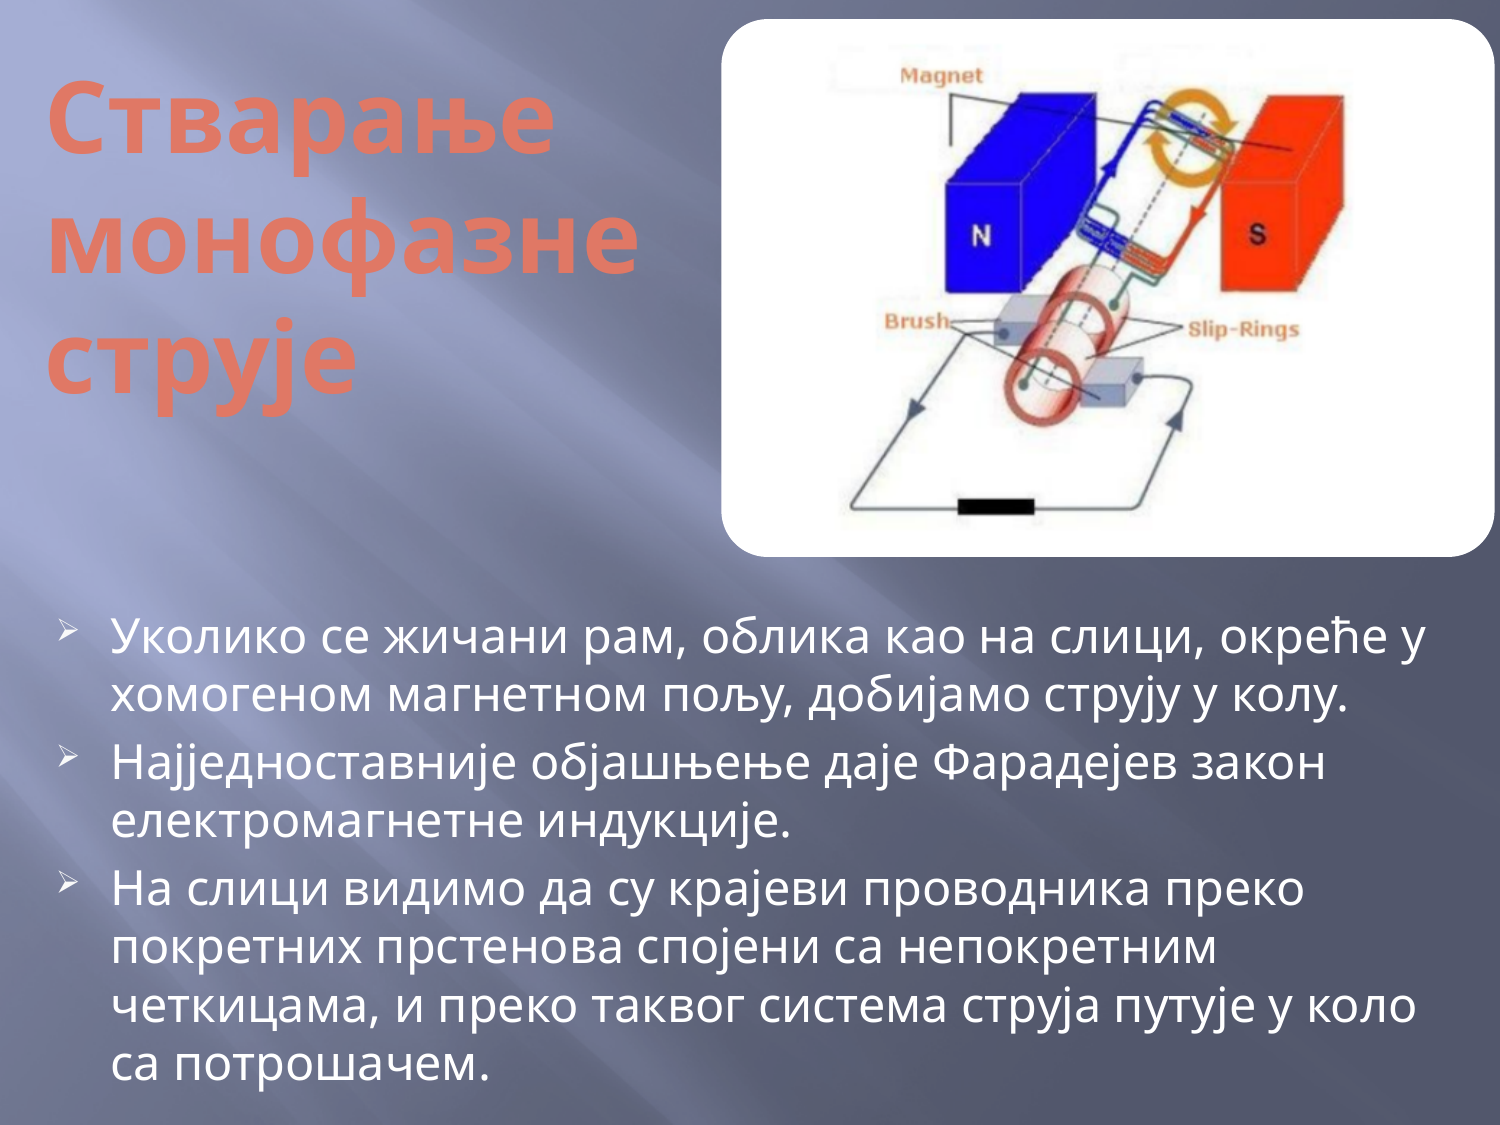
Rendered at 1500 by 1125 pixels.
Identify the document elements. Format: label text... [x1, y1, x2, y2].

title Стварање монофазне струје [29, 113, 668, 414]
picture [721, 18, 1495, 558]
list Уколико се жичани рам, облика као на слици, окреће у хомогеном магнетном пољу, добијамо струју у колу. Најједноставније објашњење даје Фарадејев закон електромагнетне индукције. На слици видимо да су крајеви проводника преко покретних прстенова спојени са непокретним четкицама, и преко таквог система струја путује у коло са потрошачем. [29, 597, 1447, 1106]
